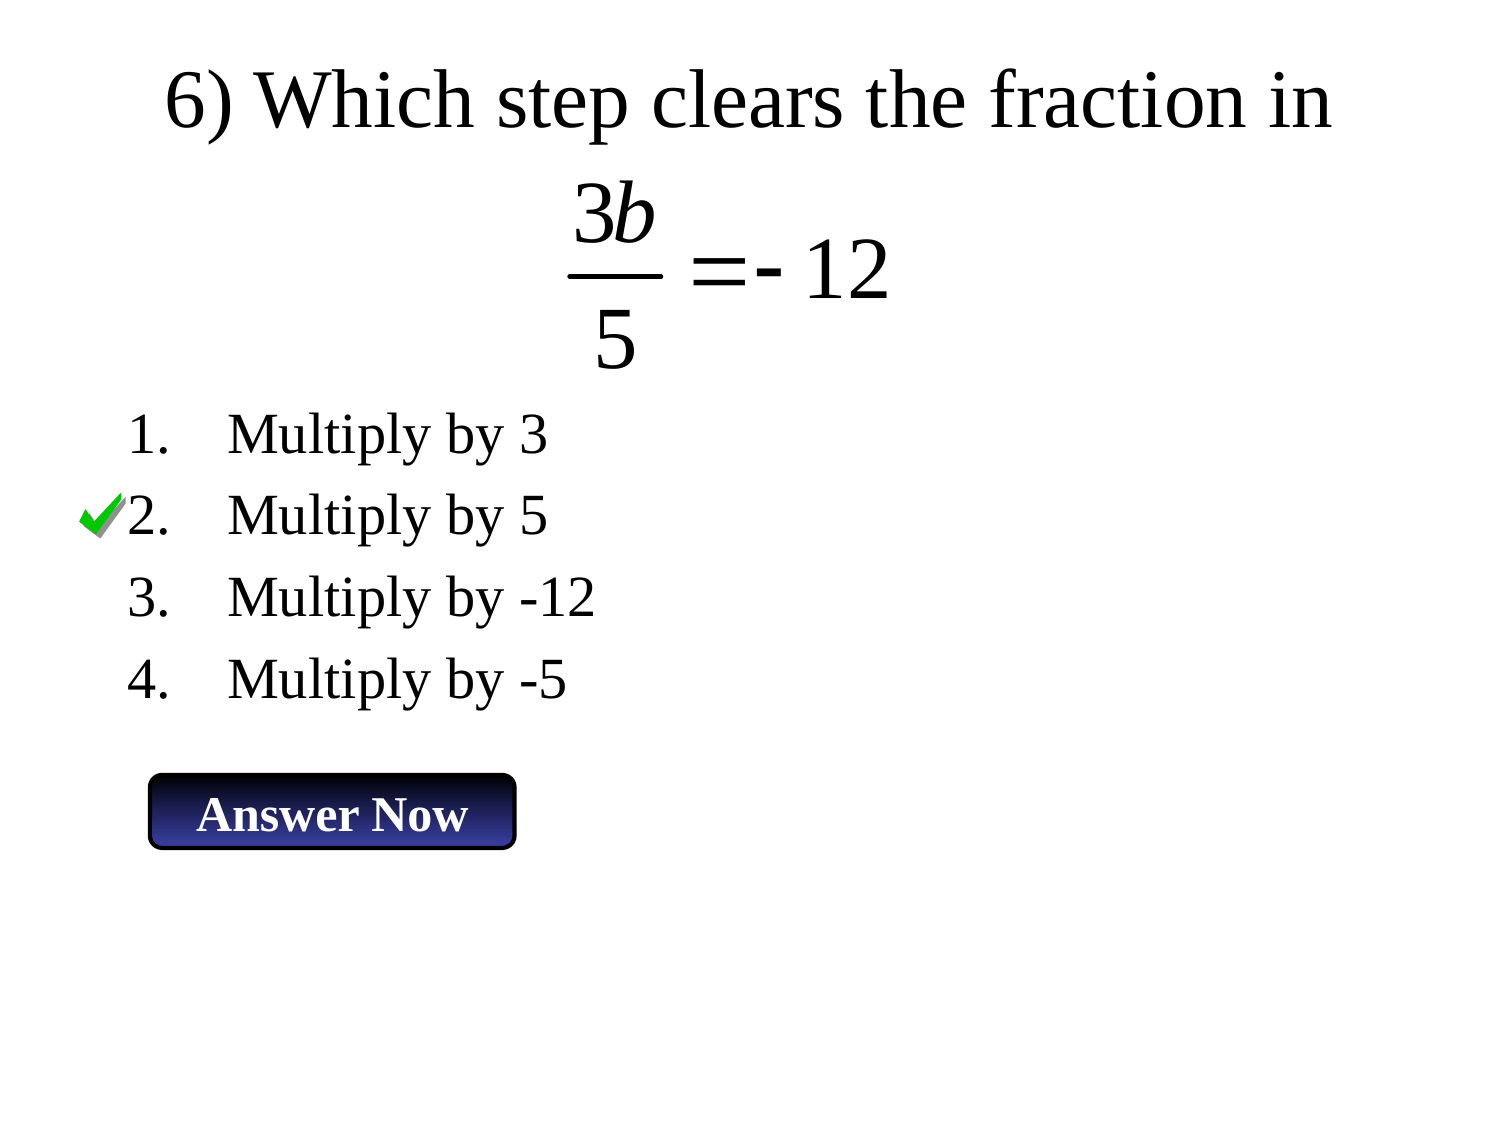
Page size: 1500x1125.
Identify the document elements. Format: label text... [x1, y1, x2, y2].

text_box [79, 492, 121, 535]
list Multiply by 3 Multiply by 5 Multiply by -12 Multiply by -5 [111, 386, 738, 863]
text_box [149, 774, 515, 849]
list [554, 157, 903, 388]
title 6) Which step clears the fraction in [111, 49, 1388, 238]
